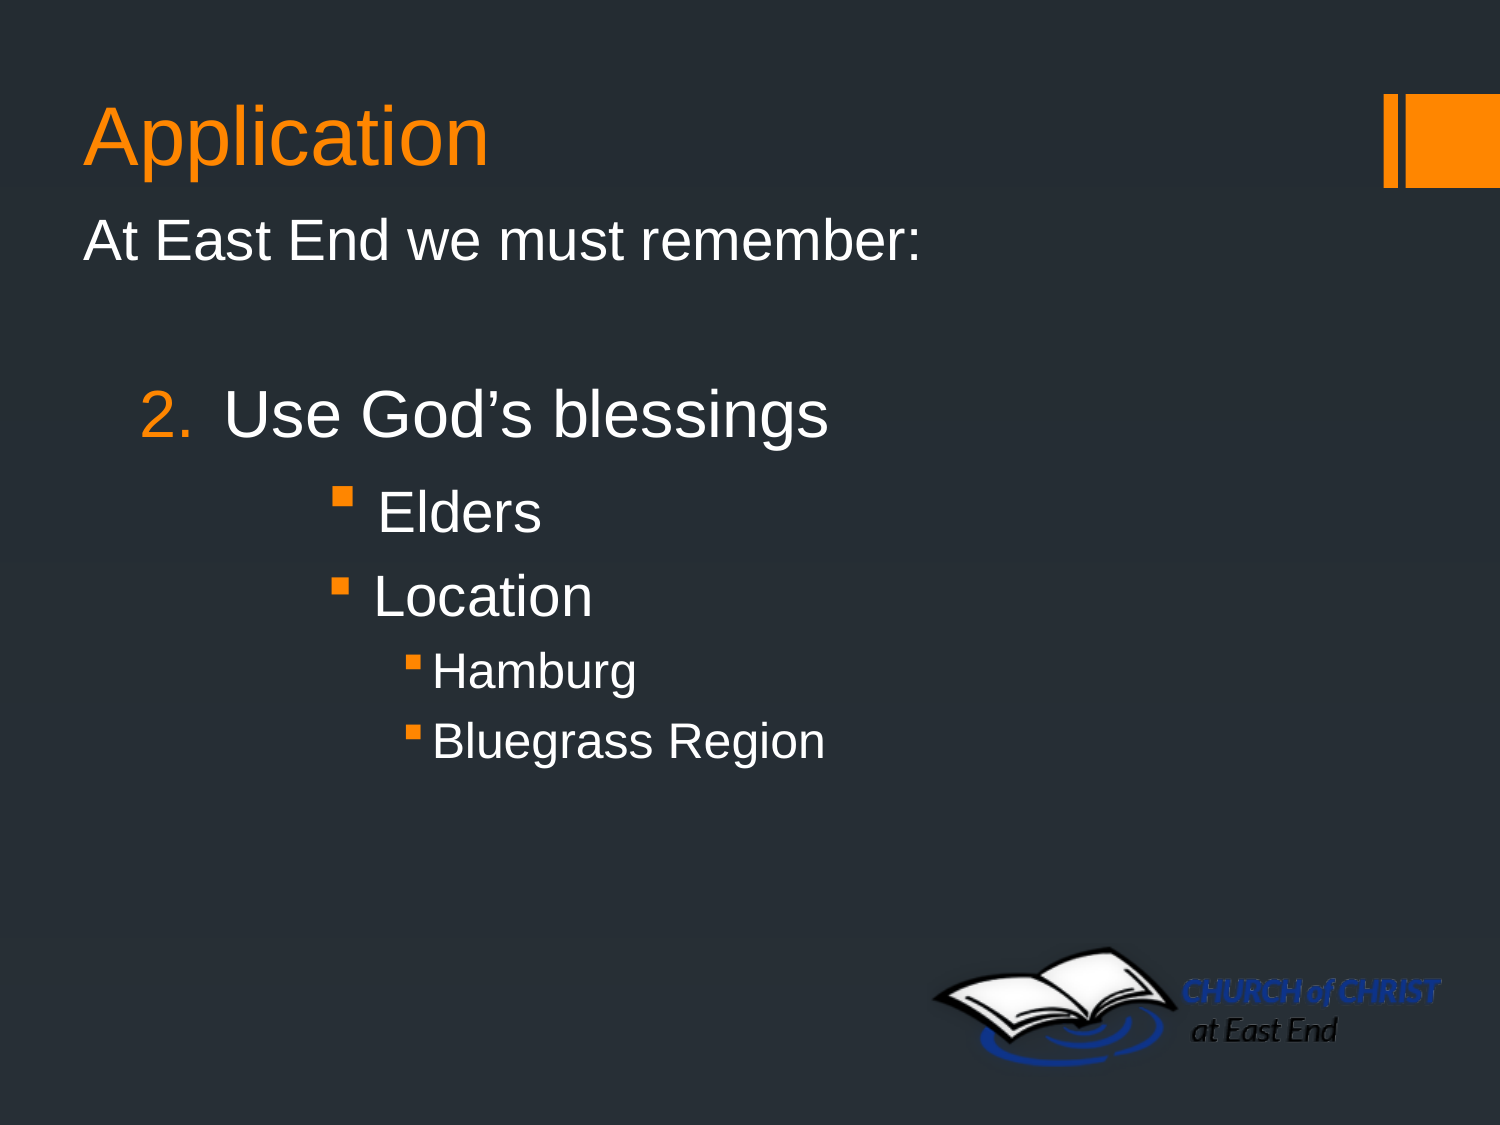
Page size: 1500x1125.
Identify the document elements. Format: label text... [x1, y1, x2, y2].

title Application [68, 0, 1382, 190]
list Use God’s blessings Elders Location Hamburg Bluegrass Region [116, 362, 1500, 844]
picture [927, 935, 1446, 1085]
text_box At East End we must remember: [68, 194, 1077, 279]
